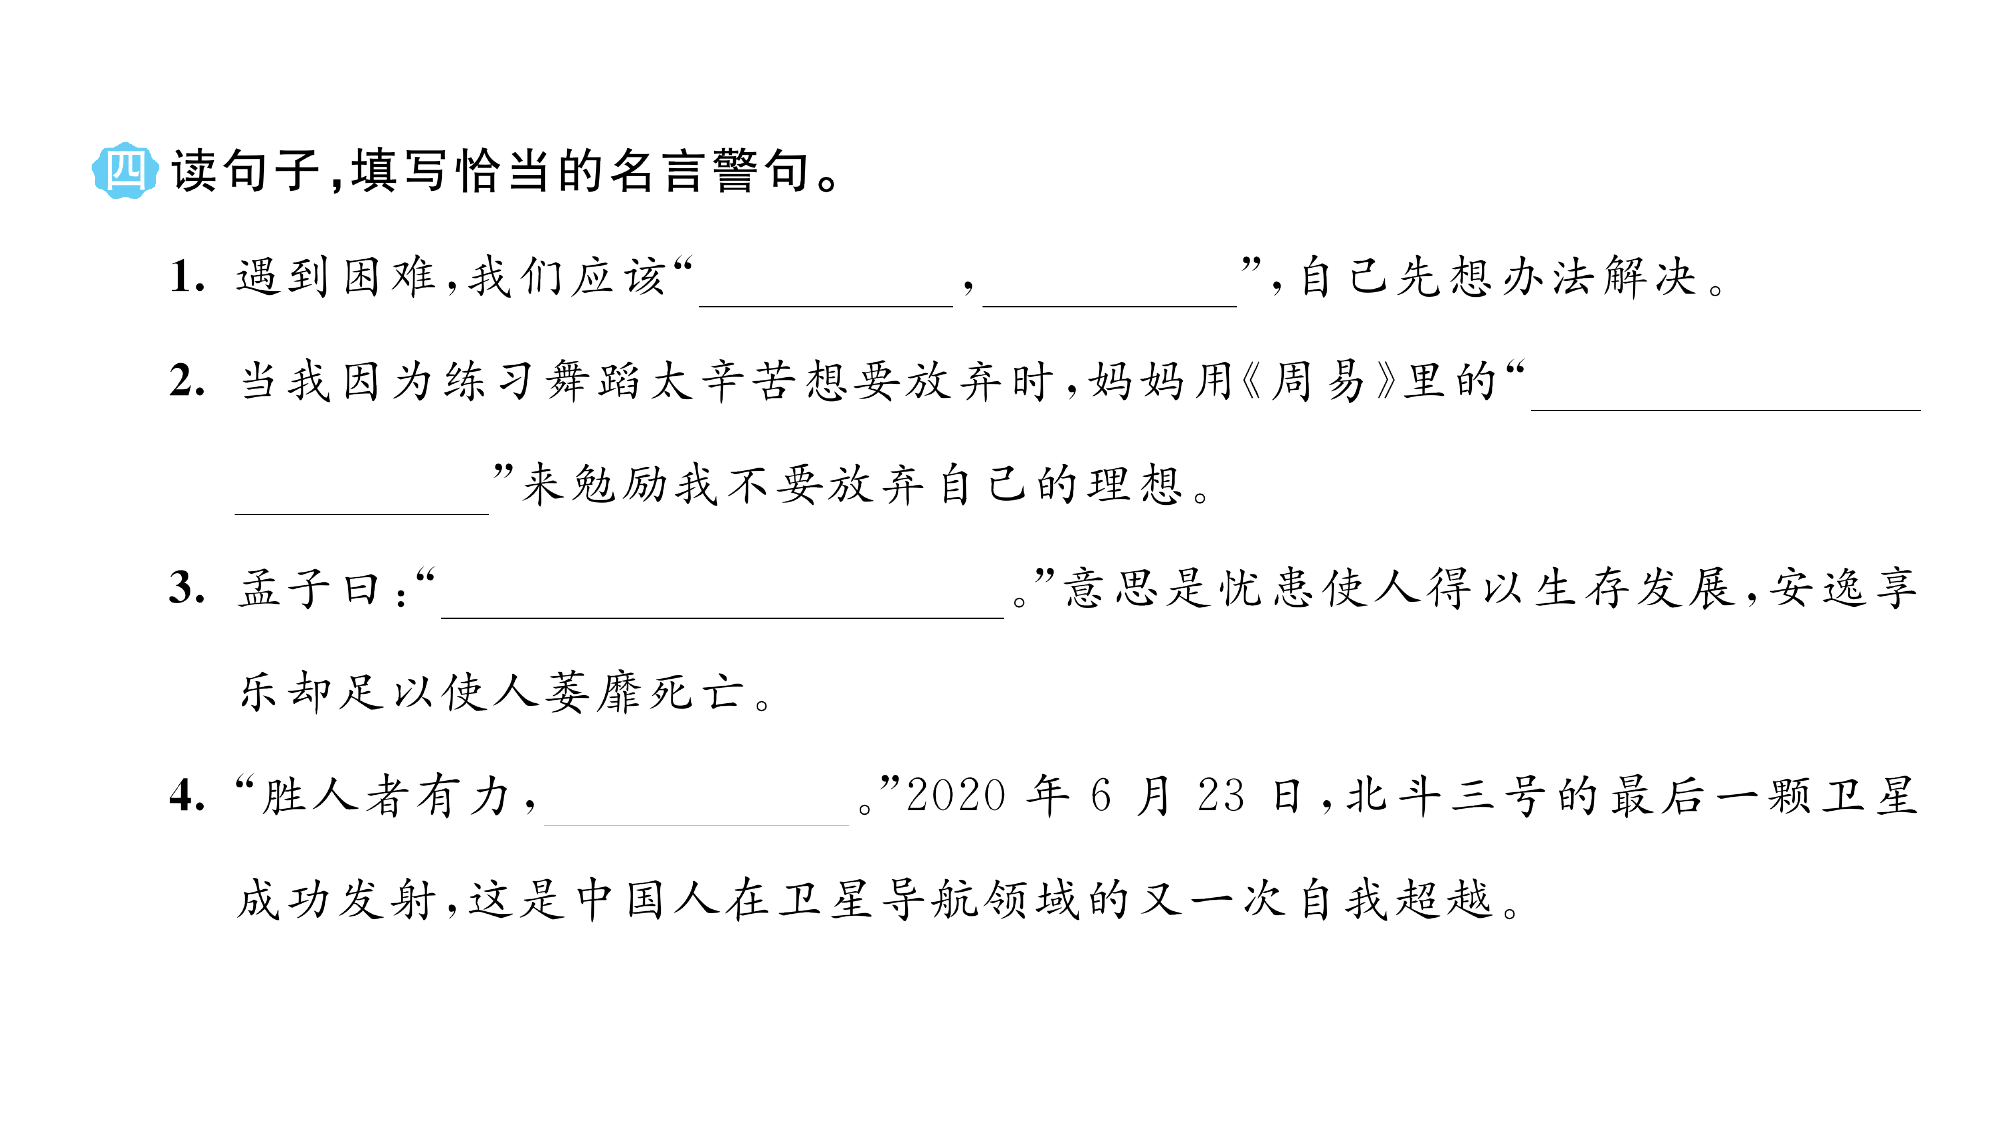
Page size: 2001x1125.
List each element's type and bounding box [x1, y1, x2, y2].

picture [88, 118, 1979, 930]
